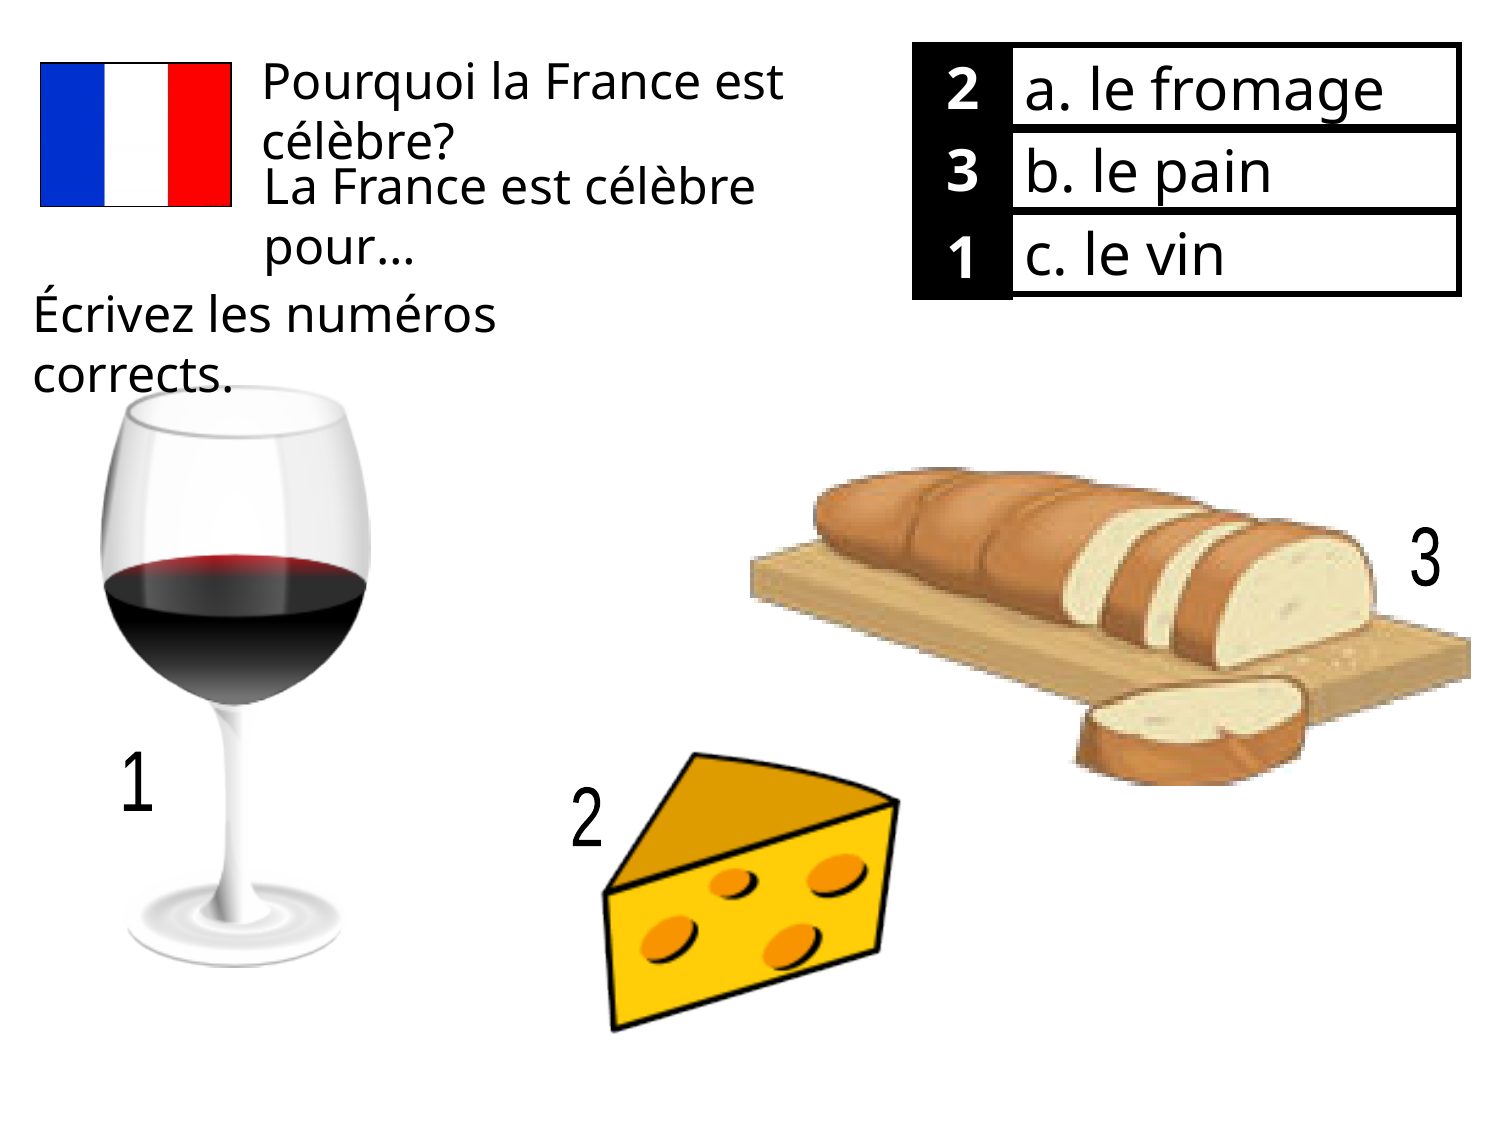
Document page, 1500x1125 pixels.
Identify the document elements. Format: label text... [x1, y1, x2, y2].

picture [100, 385, 371, 968]
picture [41, 63, 231, 206]
text_box b. le pain [1010, 130, 1459, 209]
text_box La France est célèbre pour… [249, 178, 897, 282]
text_box Écrivez les numéros corrects. [17, 274, 691, 410]
text_box Pourquoi la France est célèbre? [246, 42, 955, 178]
text_box a. le fromage [1010, 45, 1459, 130]
text_box 3 [915, 128, 1010, 210]
text_box c. le vin [1009, 209, 1459, 295]
picture [572, 467, 1471, 1049]
text_box 2 [955, 45, 1010, 128]
text_box 1 [915, 214, 1010, 297]
